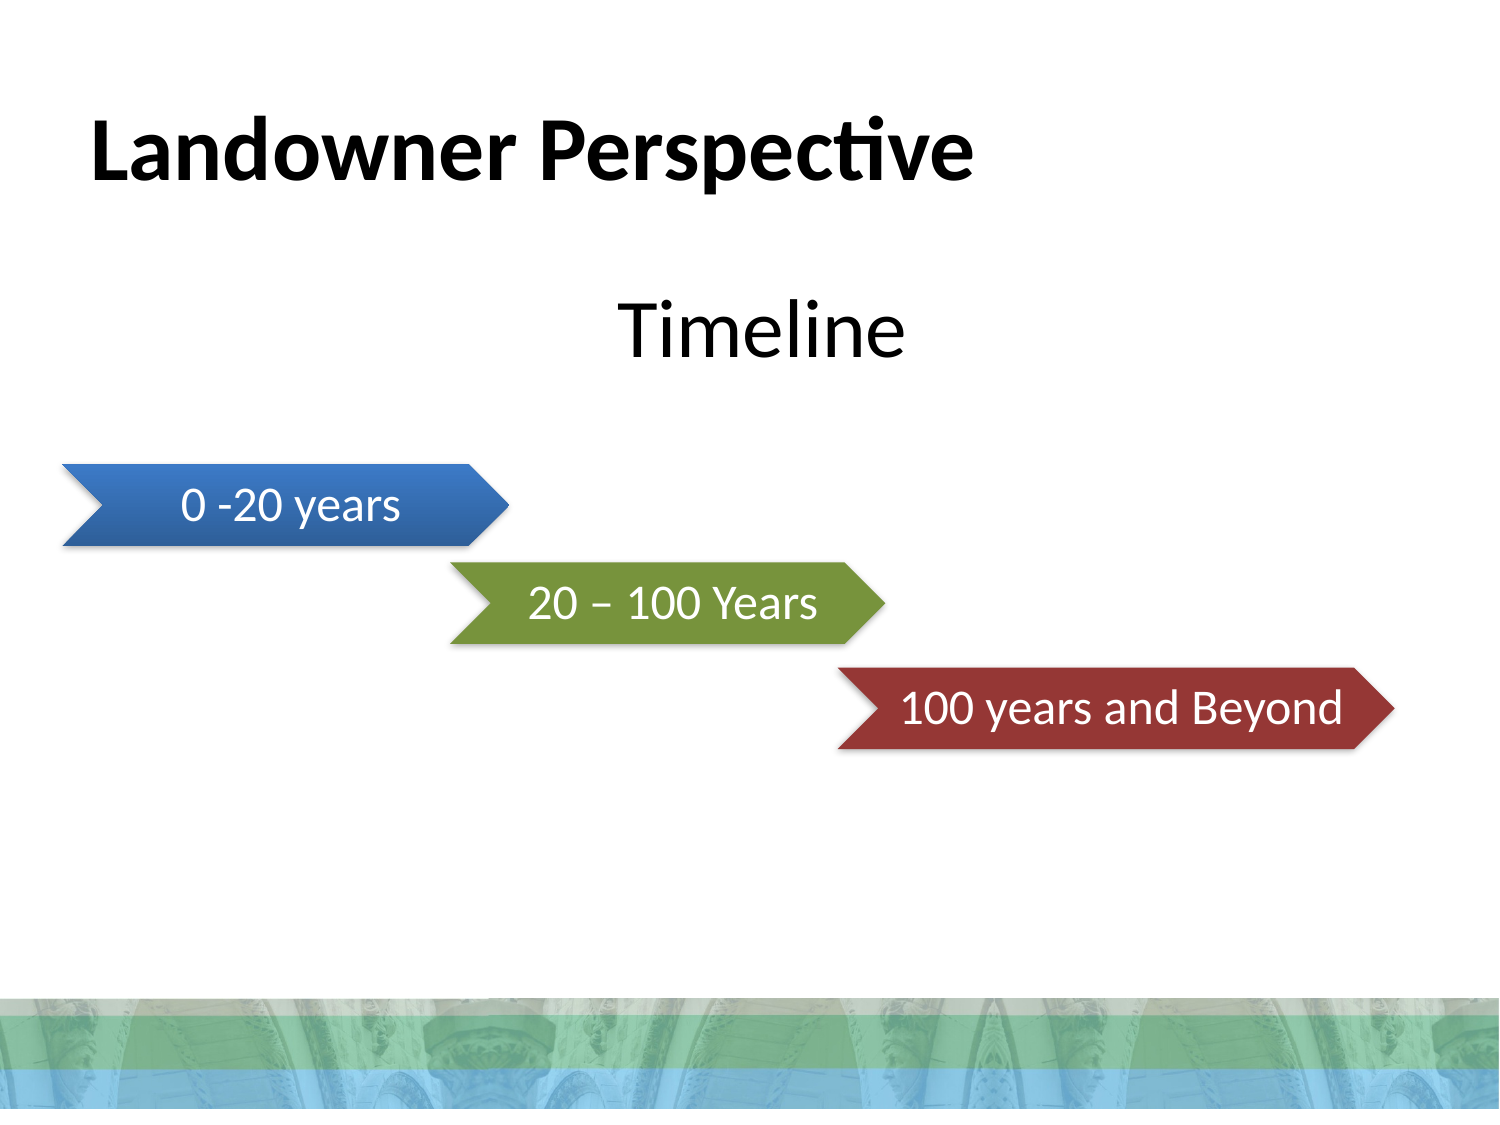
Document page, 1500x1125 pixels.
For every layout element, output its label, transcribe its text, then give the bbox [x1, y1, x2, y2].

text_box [62, 349, 1463, 834]
picture [0, 997, 1500, 1109]
title Landowner Perspective [75, 50, 1425, 238]
text_box Timeline [375, 266, 1150, 348]
